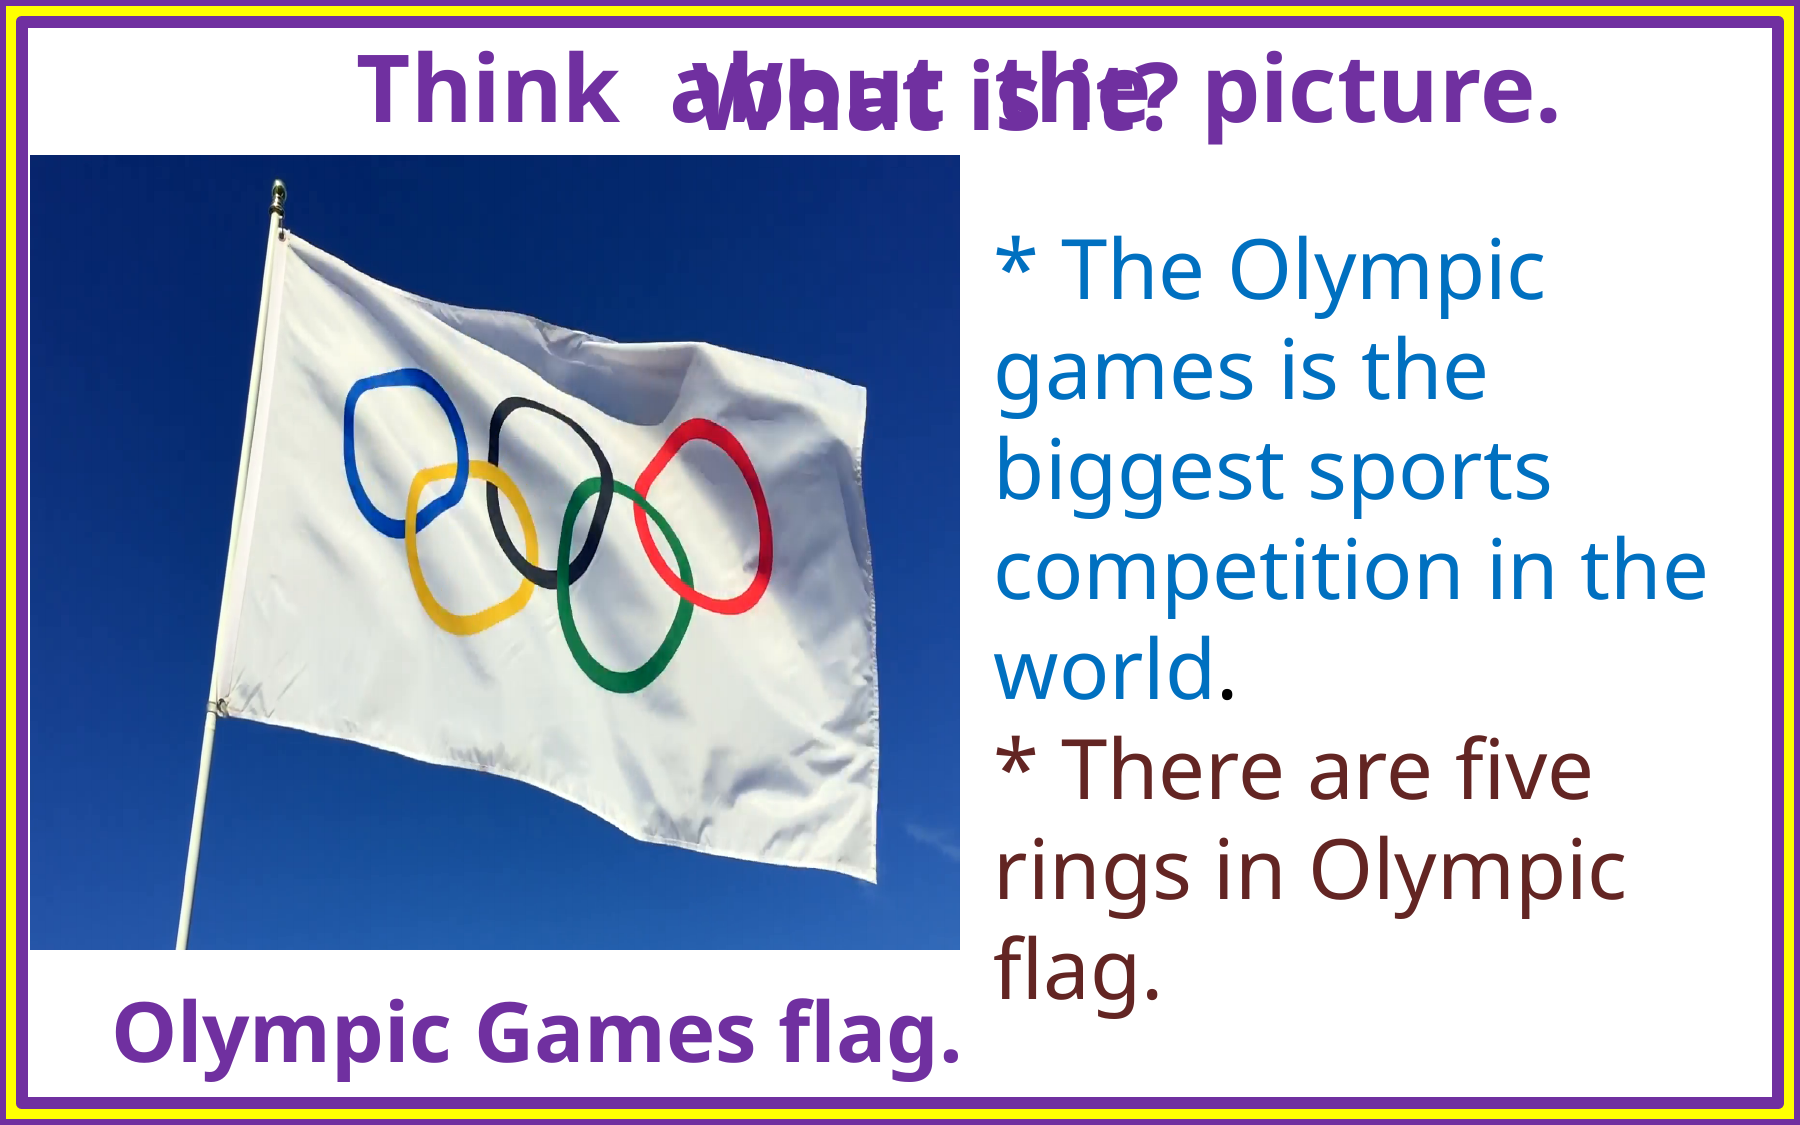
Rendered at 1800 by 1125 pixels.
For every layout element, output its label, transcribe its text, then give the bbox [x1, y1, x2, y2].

text_box Olympic Games flag. [0, 969, 1090, 1089]
text_box What is it? [239, 27, 1635, 159]
picture [29, 155, 961, 951]
text_box * The Olympic games is the biggest sports competition in the world. * There are five rings in Olympic flag. [974, 206, 1800, 1026]
text_box Think about the picture. [262, 19, 1658, 151]
